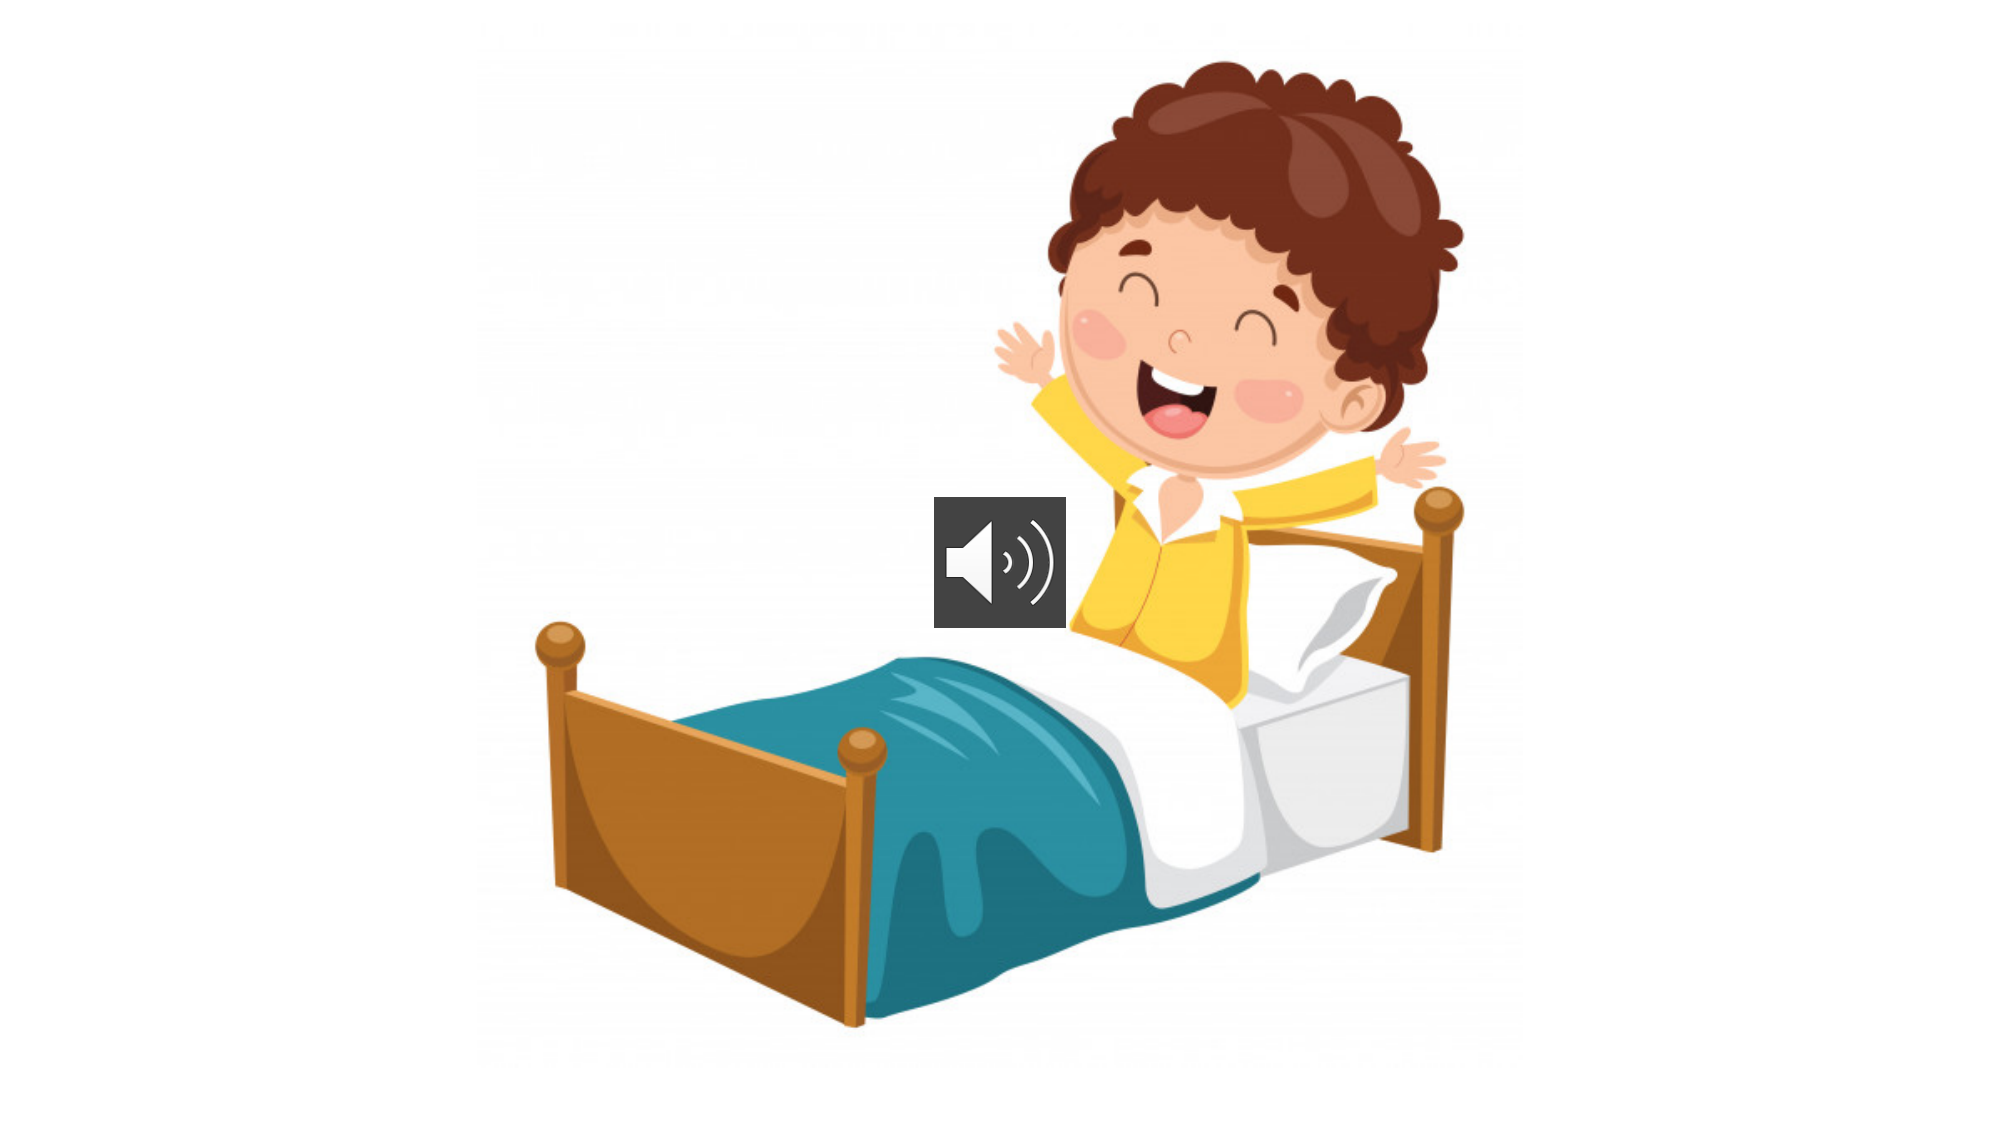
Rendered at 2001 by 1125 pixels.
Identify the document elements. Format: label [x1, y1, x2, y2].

picture [477, 23, 1523, 1068]
